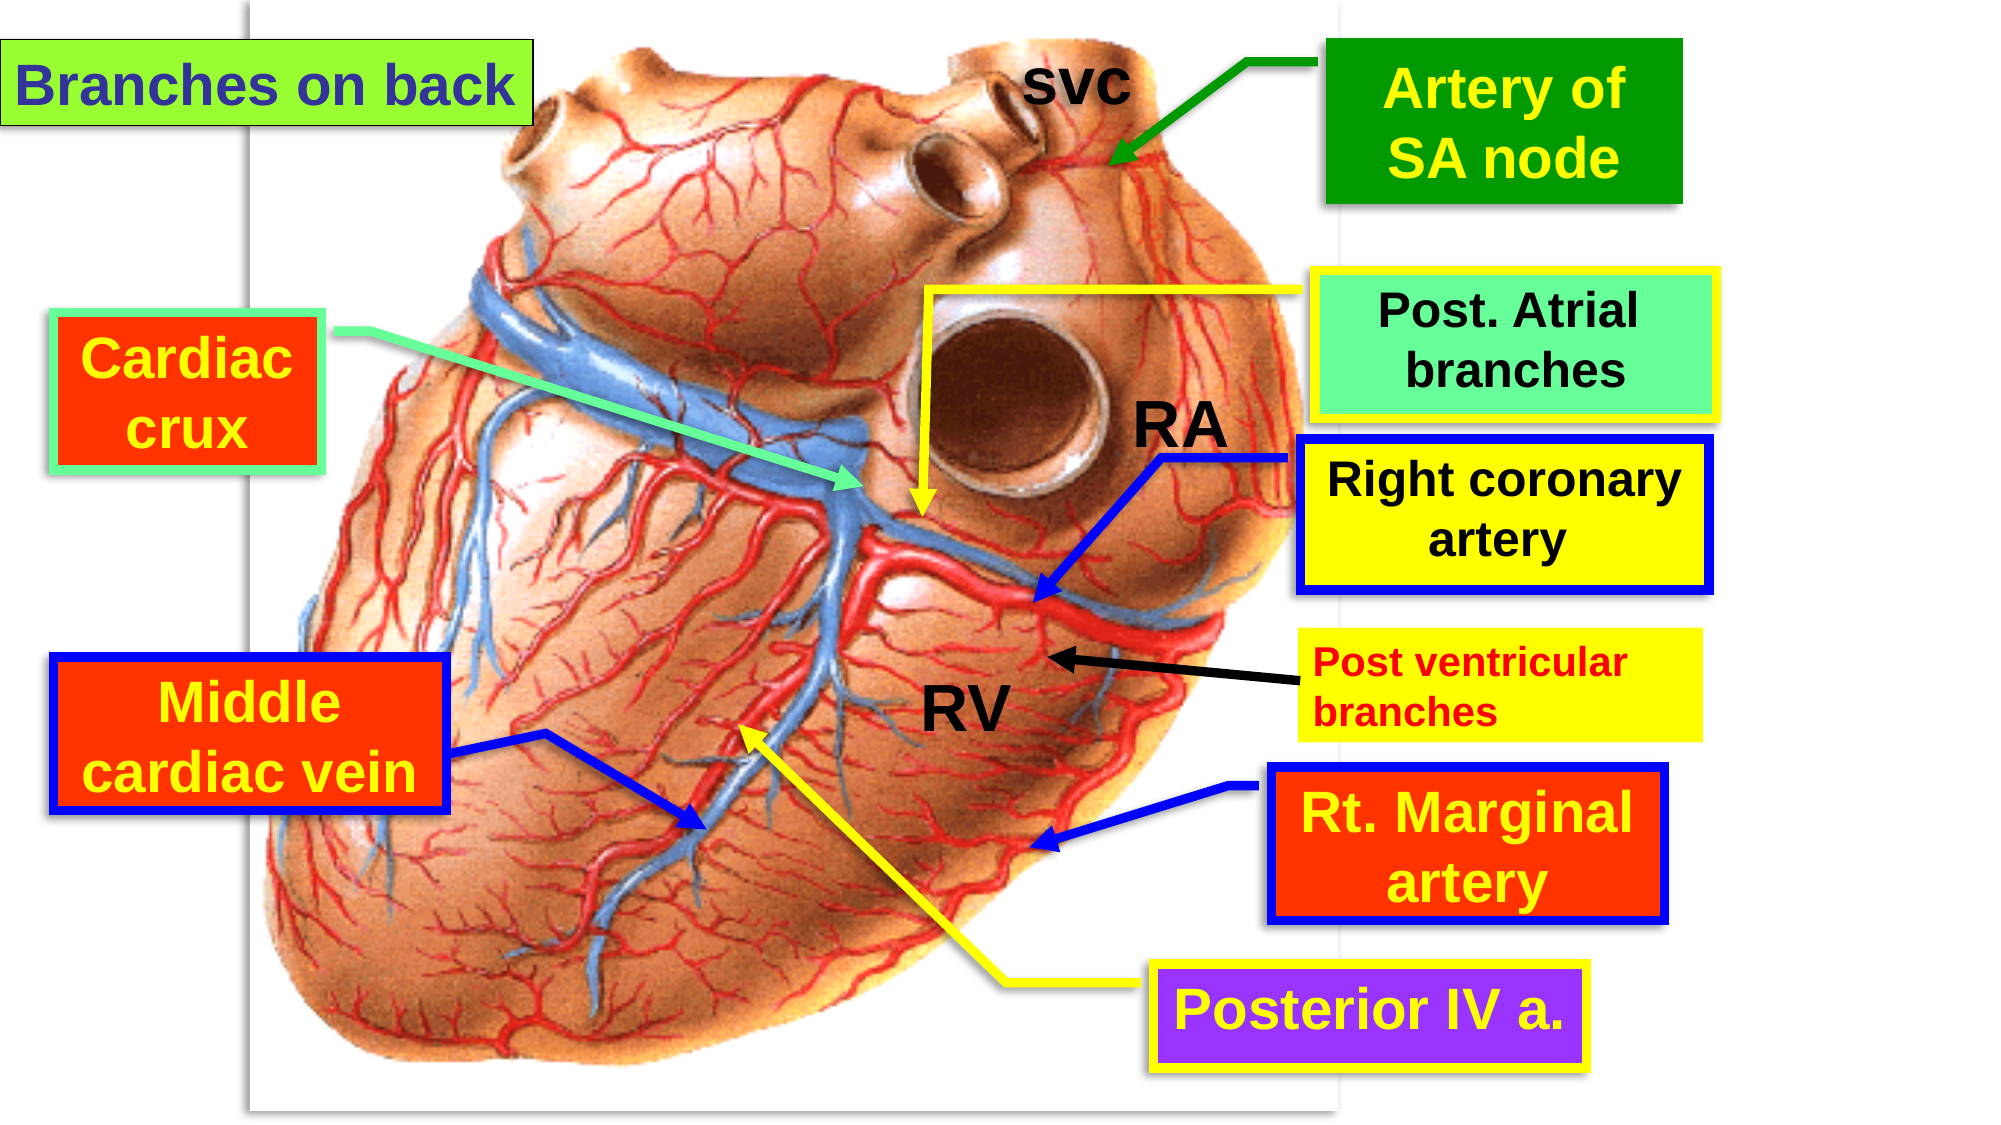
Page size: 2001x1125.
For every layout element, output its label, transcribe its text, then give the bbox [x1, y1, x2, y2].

text_box Right coronary artery [1343, 439, 1709, 591]
text_box Post. Atrial branches [1343, 270, 1717, 419]
text_box Rt. Marginal artery [1343, 766, 1665, 921]
text_box Middle cardiac vein [53, 656, 244, 811]
text_box Post ventricular branches [1343, 627, 1703, 743]
text_box Cardiac crux [53, 312, 244, 471]
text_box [1046, 656, 1301, 681]
text_box Branches on back [0, 39, 244, 126]
text_box Artery of SA node [1343, 42, 1679, 200]
picture [249, 0, 1339, 1111]
text_box Posterior IV a. [1343, 964, 1587, 1068]
